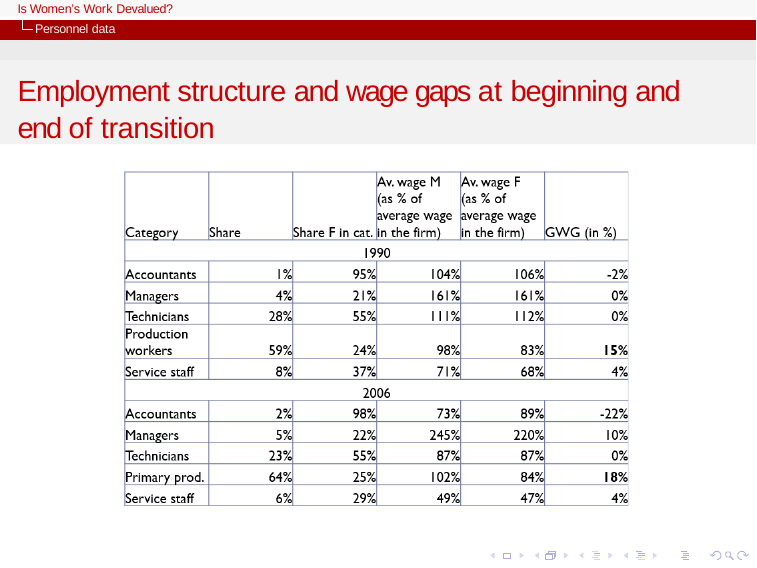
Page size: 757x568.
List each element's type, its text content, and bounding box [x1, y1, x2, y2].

text_box [0, 40, 756, 60]
text_box [0, 20, 756, 40]
text_box Personnel data [33, 19, 119, 37]
text_box Is Women’s Work Devalued? [0, 0, 756, 17]
text_box Employment structure and wage gaps at beginning and end of transition [0, 60, 756, 145]
text_box [124, 171, 629, 506]
